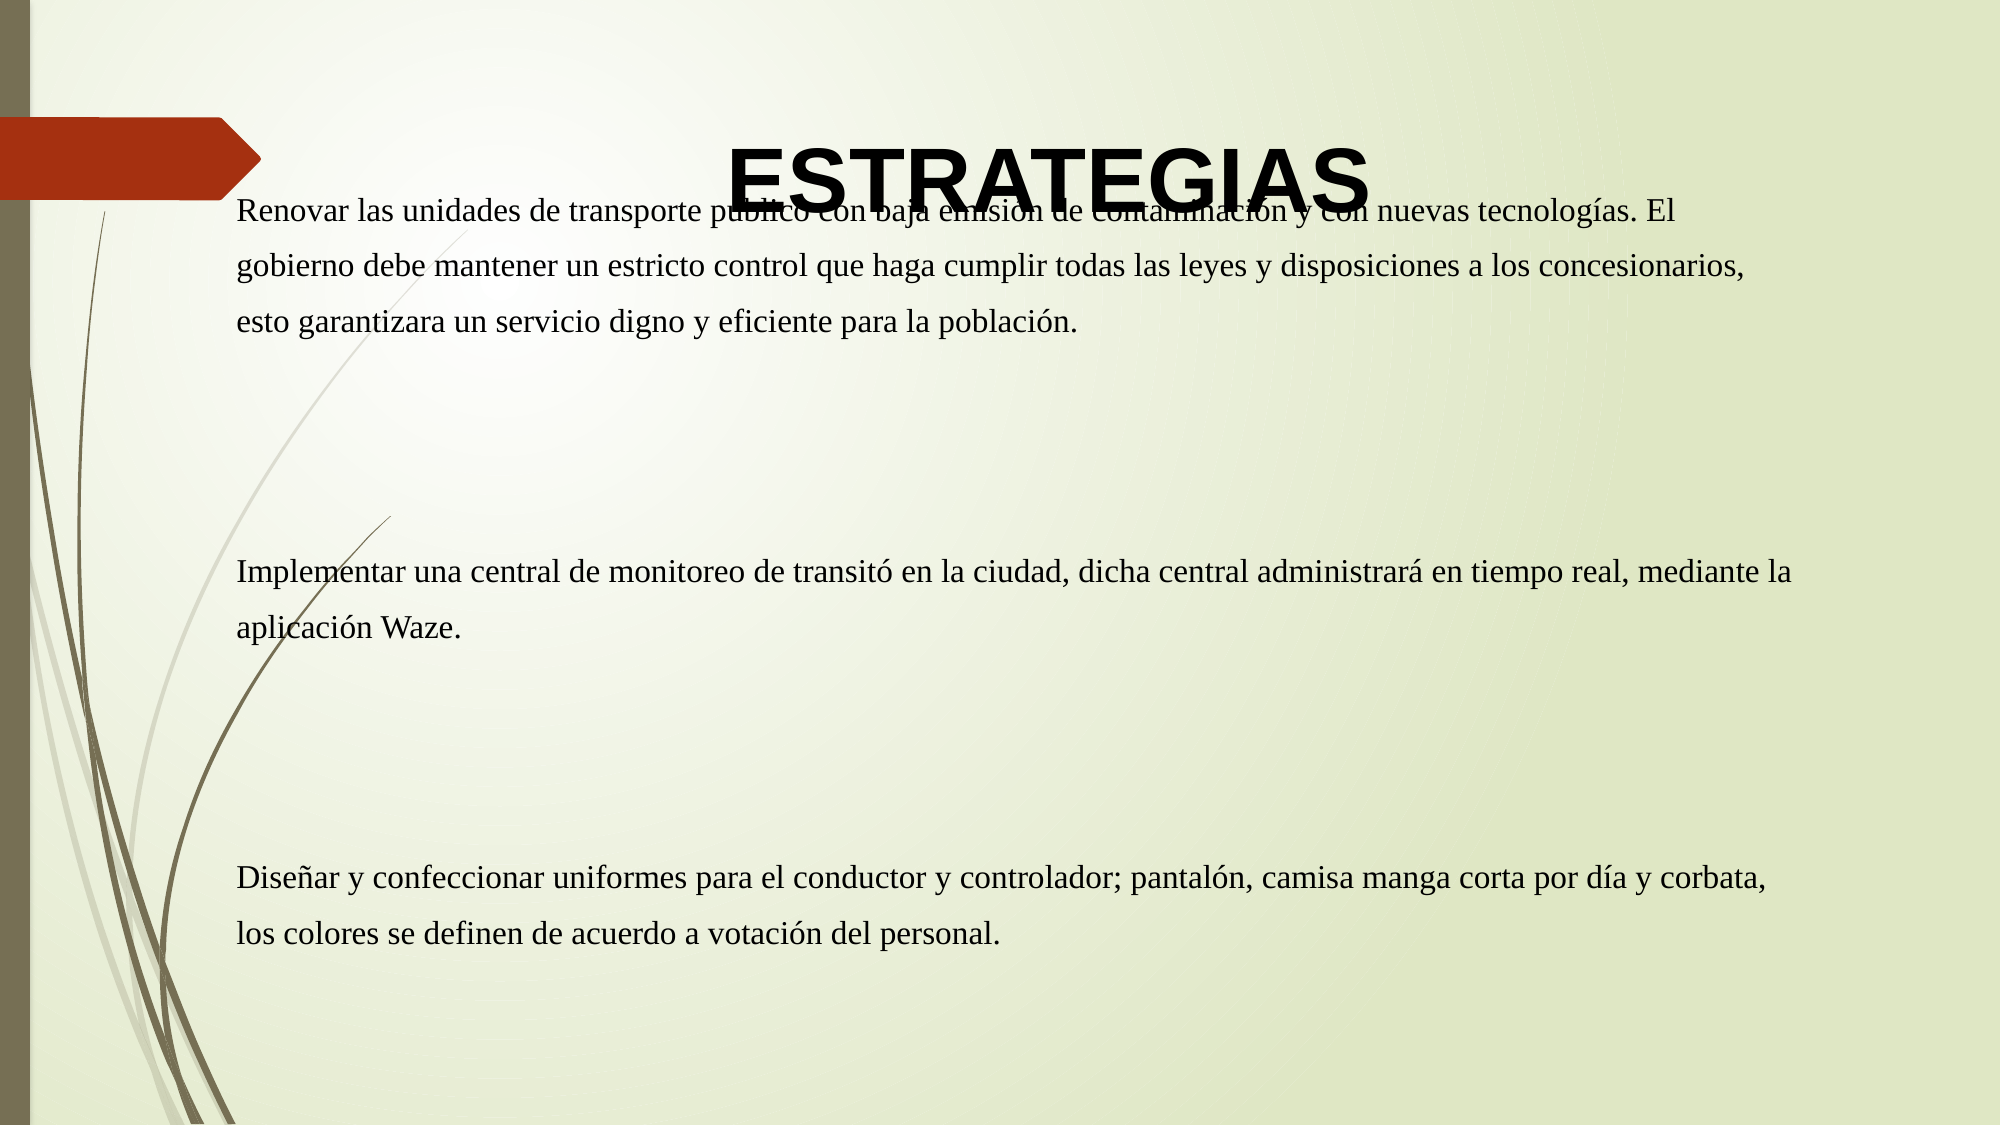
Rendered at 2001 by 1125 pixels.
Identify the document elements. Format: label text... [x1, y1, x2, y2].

text_box ESTRATEGIAS [149, 113, 1950, 302]
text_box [132, 232, 1902, 960]
